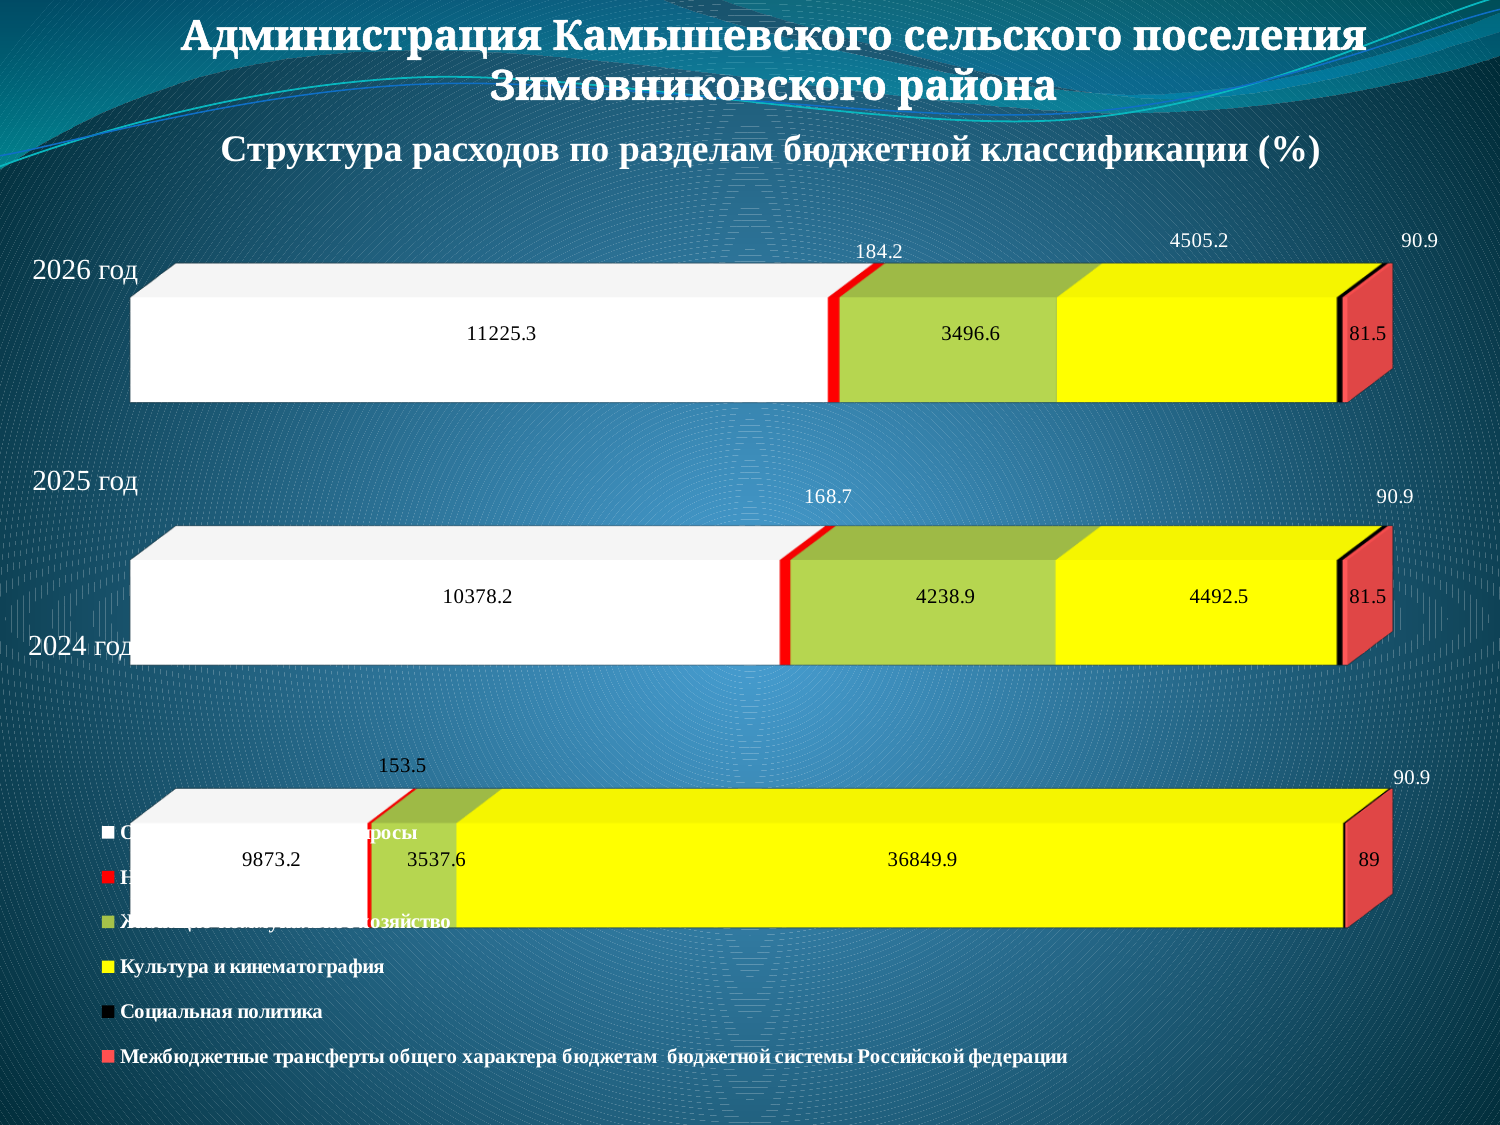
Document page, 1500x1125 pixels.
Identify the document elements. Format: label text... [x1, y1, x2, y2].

text_box Структура расходов по разделам бюджетной классификации (%) [129, 116, 1412, 148]
text_box Администрация Камышевского сельского поселения Зимовниковского района [159, 0, 1388, 116]
text_box 2026 год [17, 243, 70, 294]
chart [76, 148, 1448, 1091]
text_box 2025 год [17, 454, 70, 504]
text_box 2024 год [13, 619, 70, 670]
